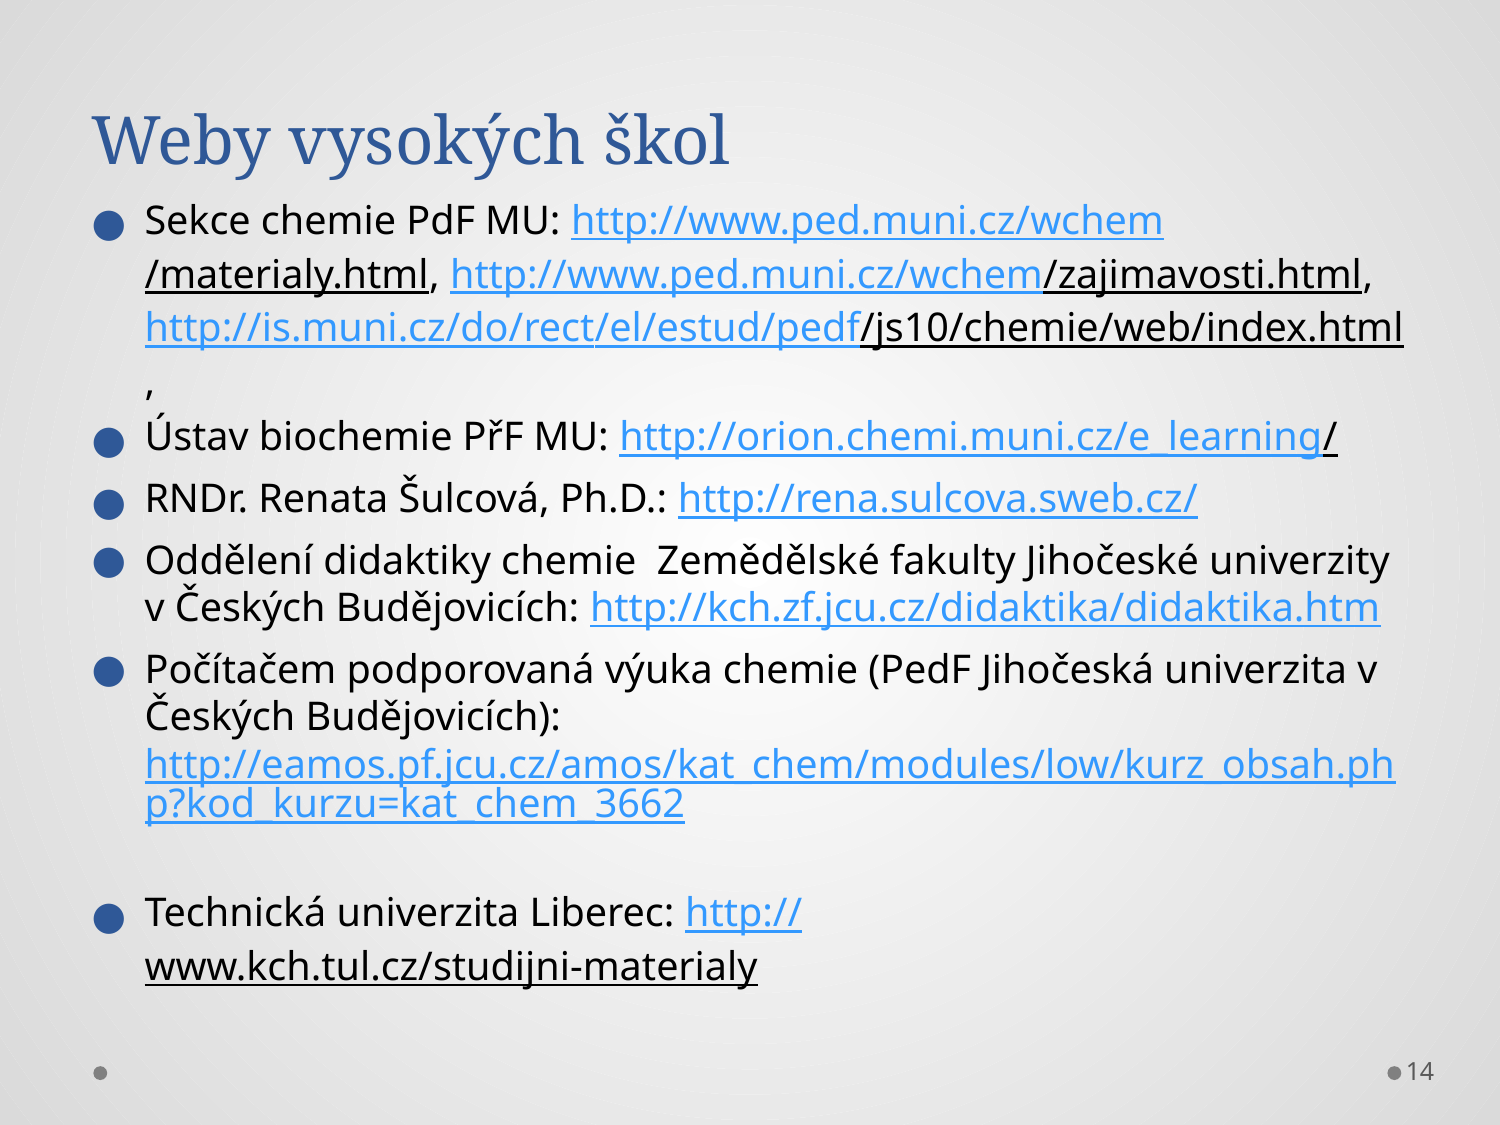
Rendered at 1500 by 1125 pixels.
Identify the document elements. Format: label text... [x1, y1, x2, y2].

list Weby vysokých škol Sekce chemie PdF MU: http://www.ped.muni.cz/wchem/materialy.html, http://www.ped.muni.cz/wchem/zajimavosti.html, http://is.muni.cz/do/rect/el/estud/pedf/js10/chemie/web/index.html, Ústav biochemie PřF MU: http://orion.chemi.muni.cz/e_learning/ RNDr. Renata Šulcová, Ph.D.: http://rena.sulcova.sweb.cz/ Oddělení didaktiky chemie Zemědělské fakulty Jihočeské univerzity v Českých Budějovicích: http://kch.zf.jcu.cz/didaktika/didaktika.htm Počítačem podporovaná výuka chemie (PedF Jihočeská univerzita v Českých Budějovicích): http://eamos.pf.jcu.cz/amos/kat_chem/modules/low/kurz_obsah.php?kod_kurzu=kat_chem_3662 Technická univerzita Liberec: http://www.kch.tul.cz/studijni-materialy [76, 90, 1427, 1035]
slide_number 14 [1401, 1042, 1494, 1103]
